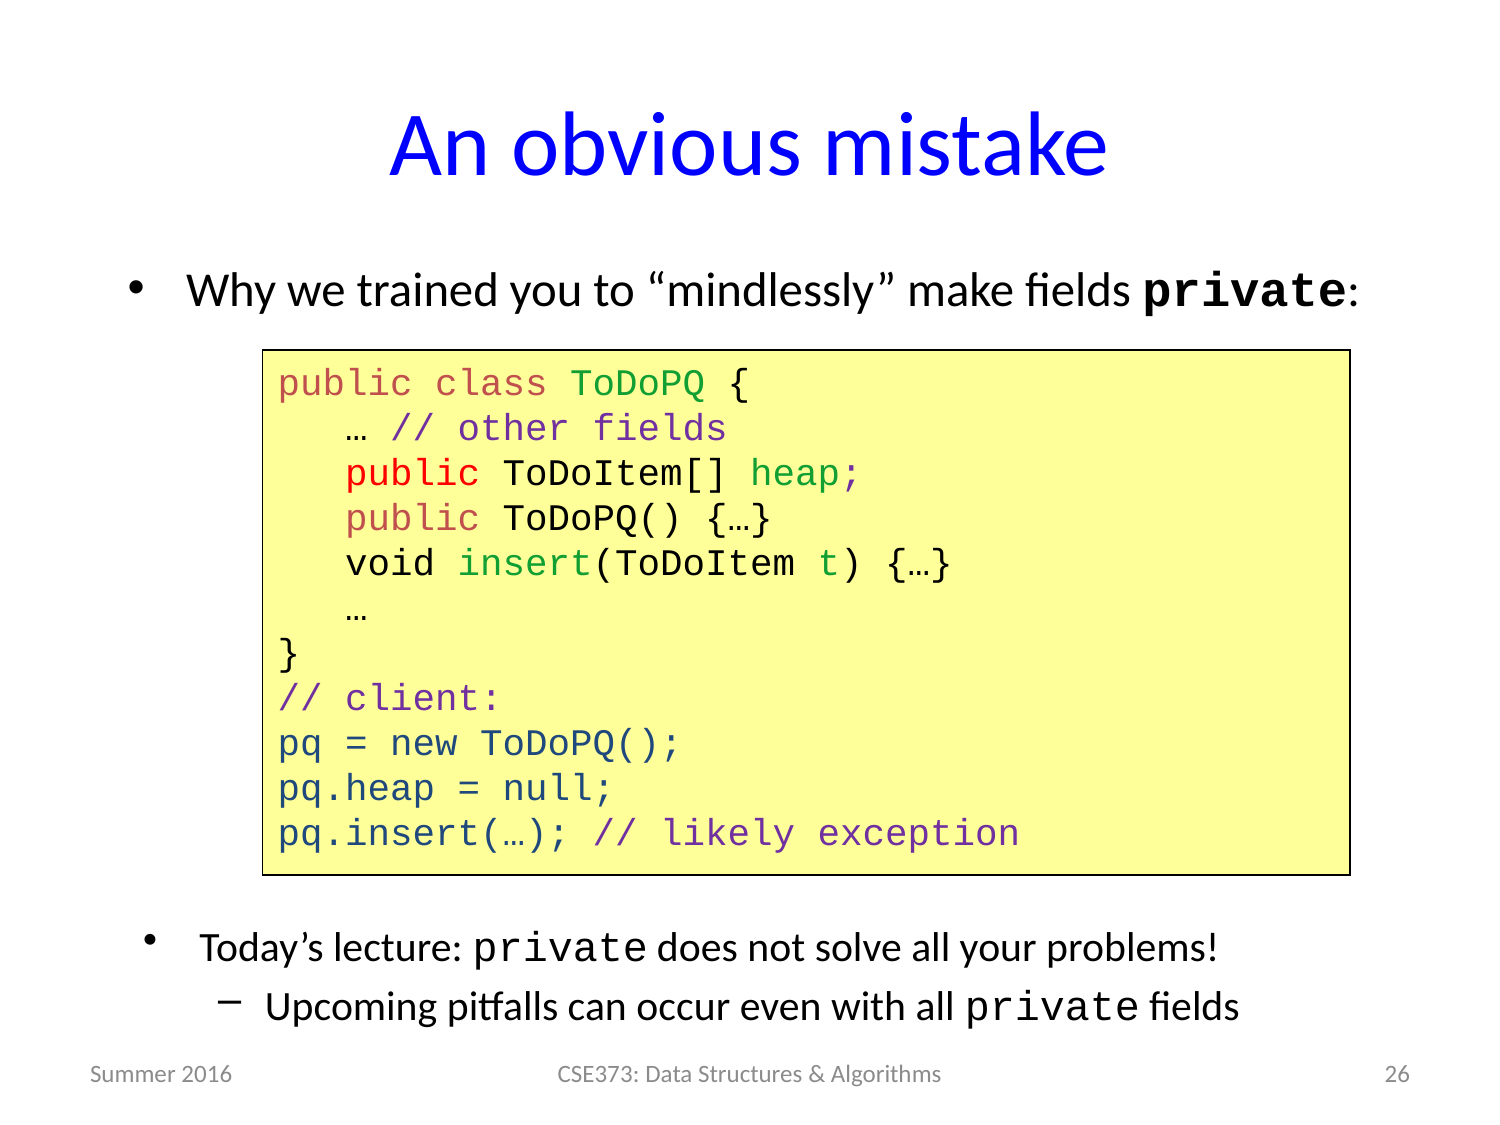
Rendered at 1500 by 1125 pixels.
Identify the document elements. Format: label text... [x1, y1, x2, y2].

text_box Today’s lecture: private does not solve all your problems! Upcoming pitfalls can occur even with all private fields [128, 912, 1404, 1063]
slide_number 26 [1074, 1042, 1425, 1103]
list Why we trained you to “mindlessly” make fields private: [112, 249, 1388, 338]
title An obvious mistake [75, 45, 1425, 233]
slide_number Summer 2016 [75, 1042, 425, 1103]
text_box public class ToDoPQ { … // other fields public ToDoItem[] heap; public ToDoPQ() {…} void insert(ToDoItem t) {…} … } // client: pq = new ToDoPQ(); pq.heap = null; pq.insert(…); // likely exception [262, 349, 1350, 875]
footer CSE373: Data Structures & Algorithms [512, 1063, 988, 1103]
